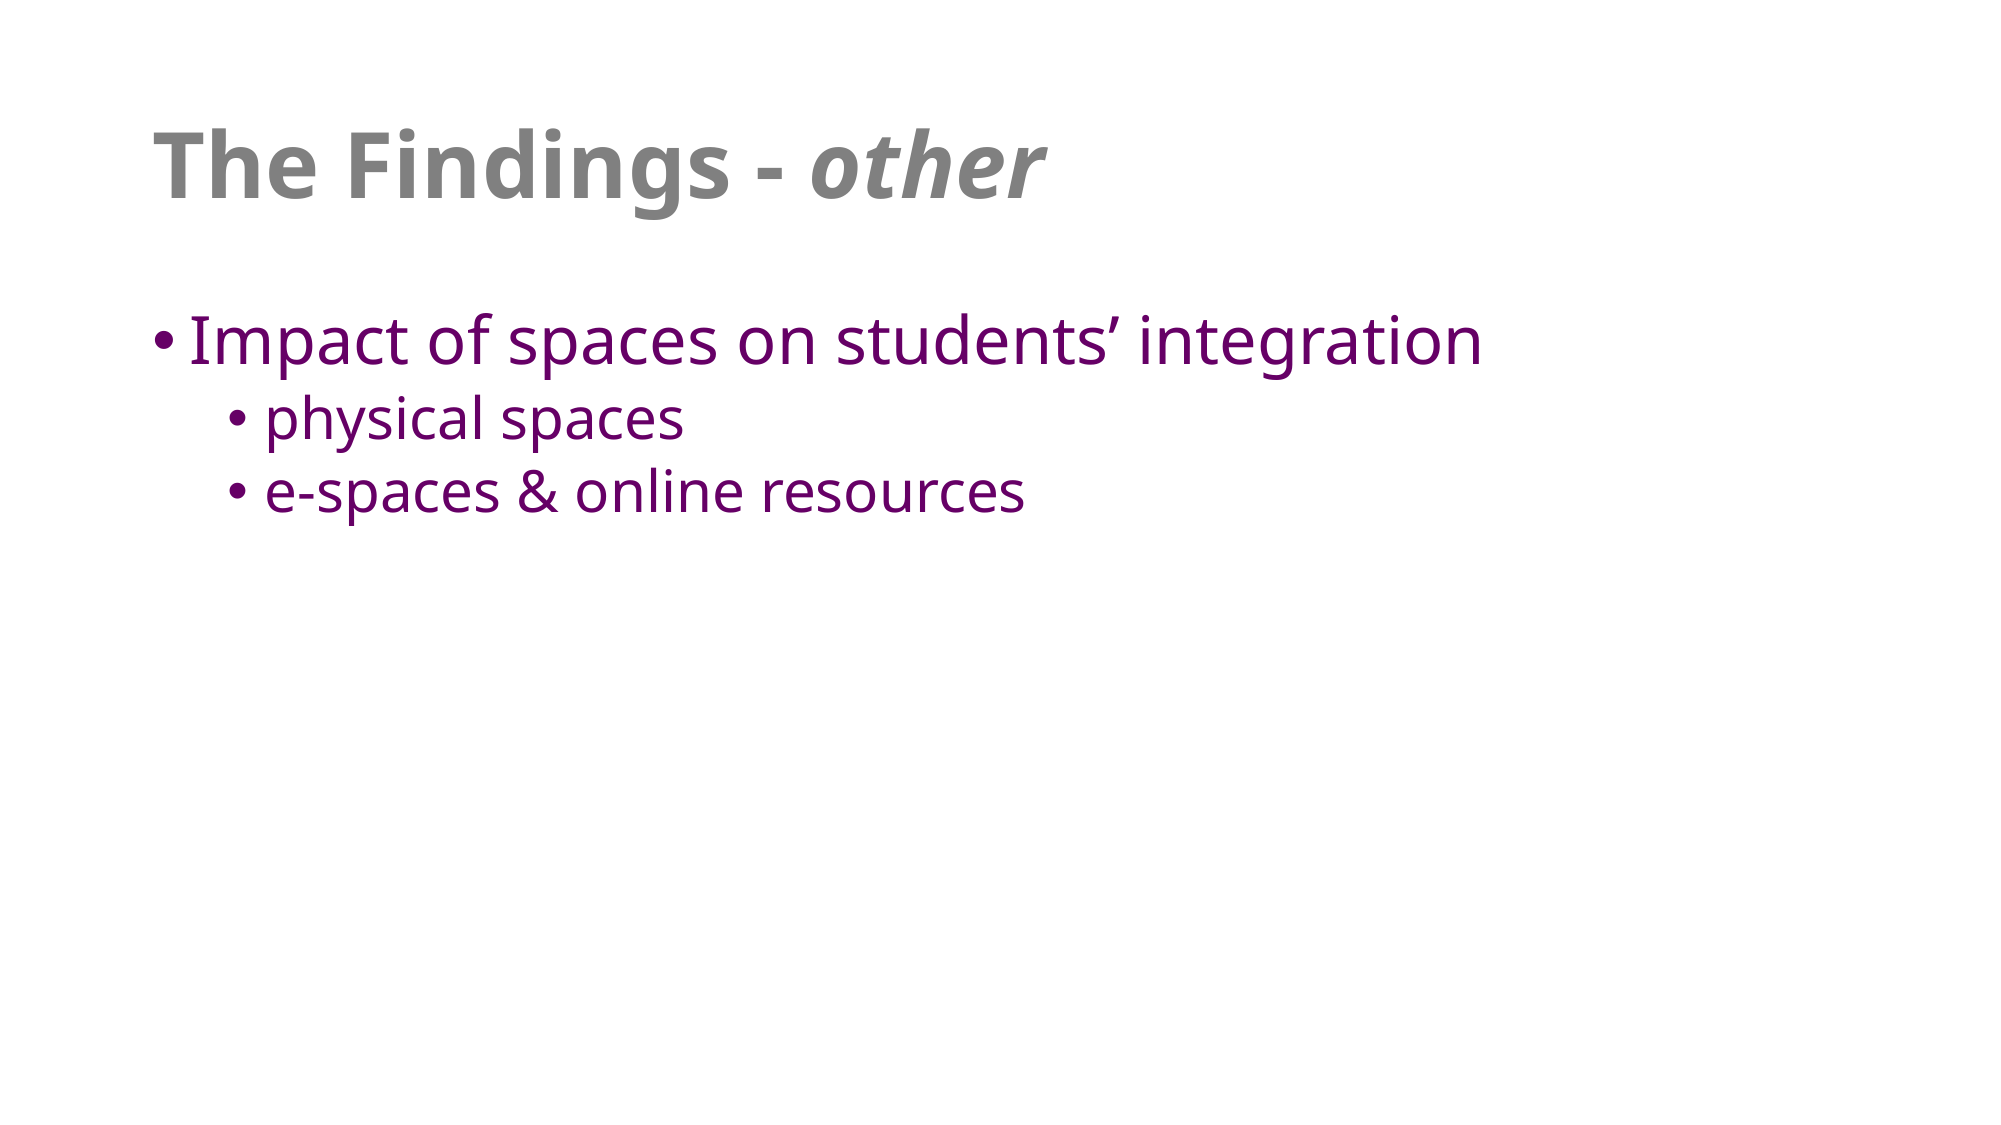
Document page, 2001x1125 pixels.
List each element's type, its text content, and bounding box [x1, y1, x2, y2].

title The Findings - other [137, 59, 1863, 278]
list Impact of spaces on students’ integration physical spaces e-spaces & online resources [137, 299, 1863, 1014]
